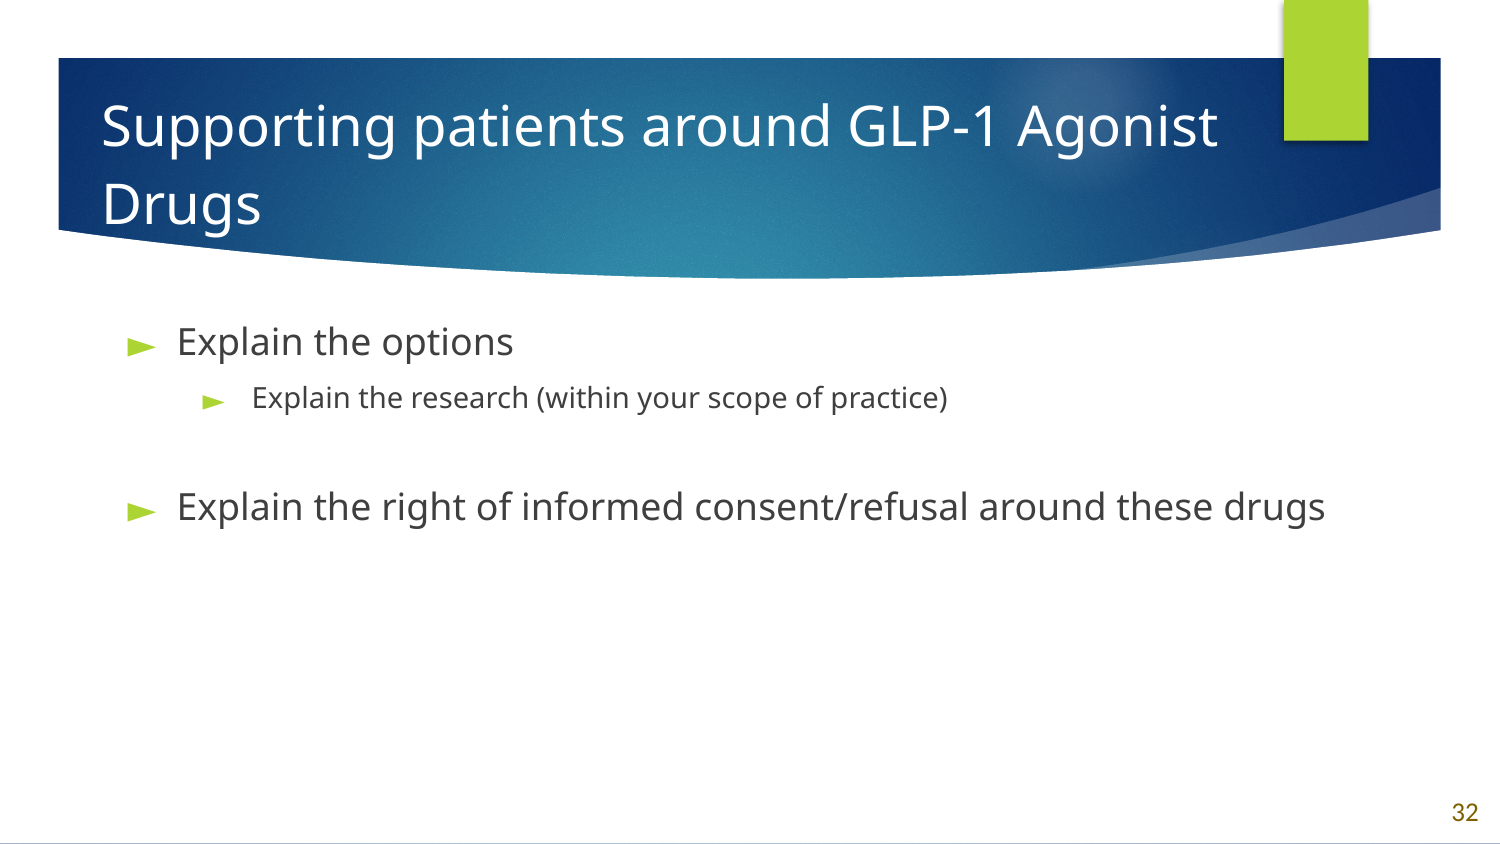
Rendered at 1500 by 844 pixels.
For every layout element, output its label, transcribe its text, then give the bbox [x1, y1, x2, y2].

list Explain the options Explain the research (within your scope of practice) Explain the right of informed consent/refusal around these drugs [86, 303, 1382, 440]
picture [1122, 58, 1284, 65]
slide_number 38 [1134, 234, 1307, 266]
slide_number 32 [1403, 779, 1494, 844]
title Supporting patients around GLP-1 Agonist Drugs [86, 65, 1382, 158]
picture [59, 58, 1440, 278]
